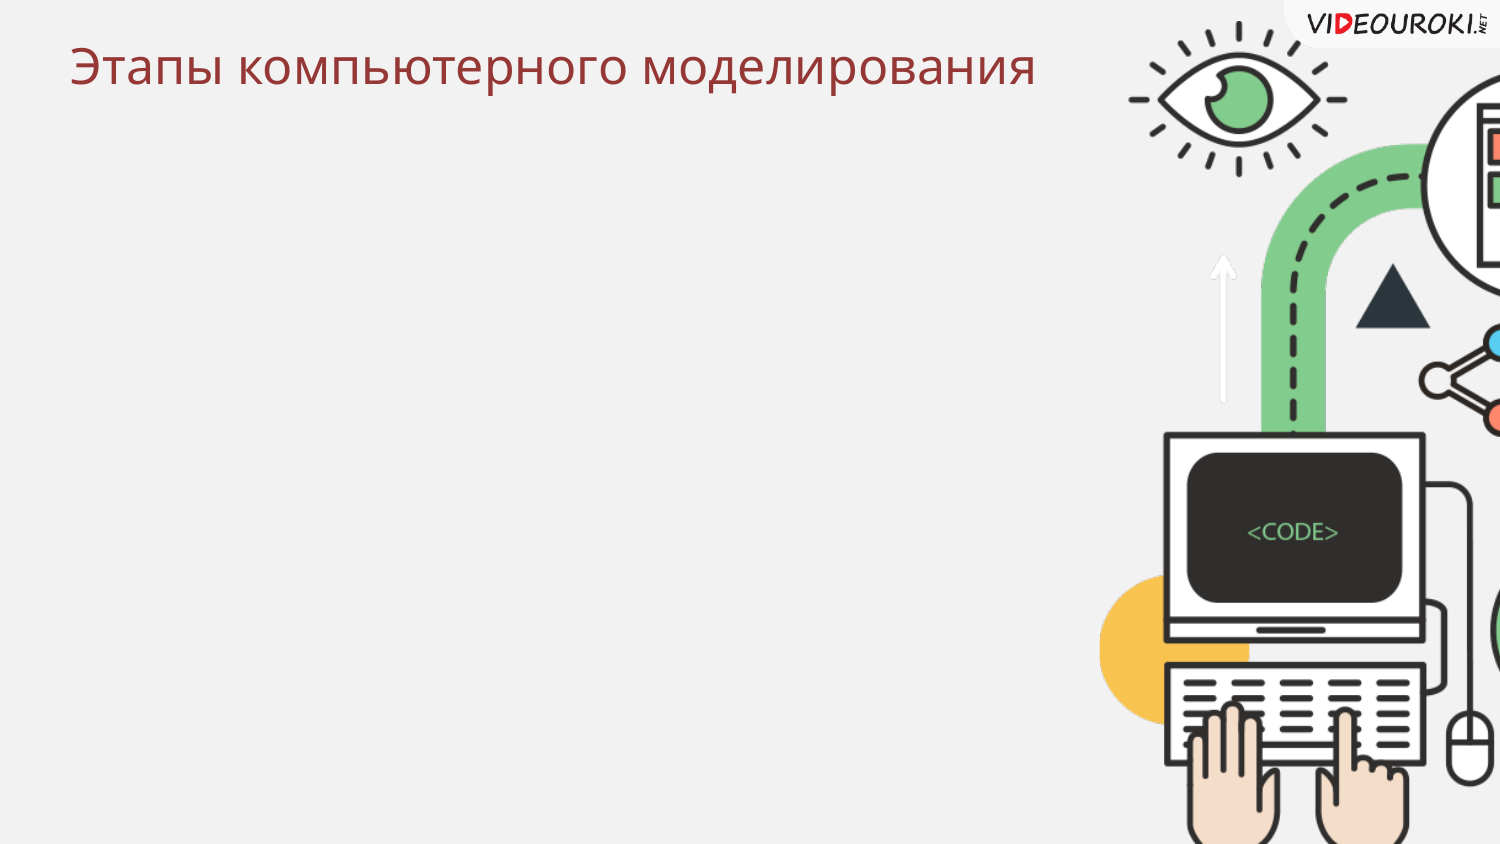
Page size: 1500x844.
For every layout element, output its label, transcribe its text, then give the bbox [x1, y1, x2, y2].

text_box Этапы компьютерного моделирования [56, 20, 1098, 110]
picture [1099, 0, 1500, 844]
